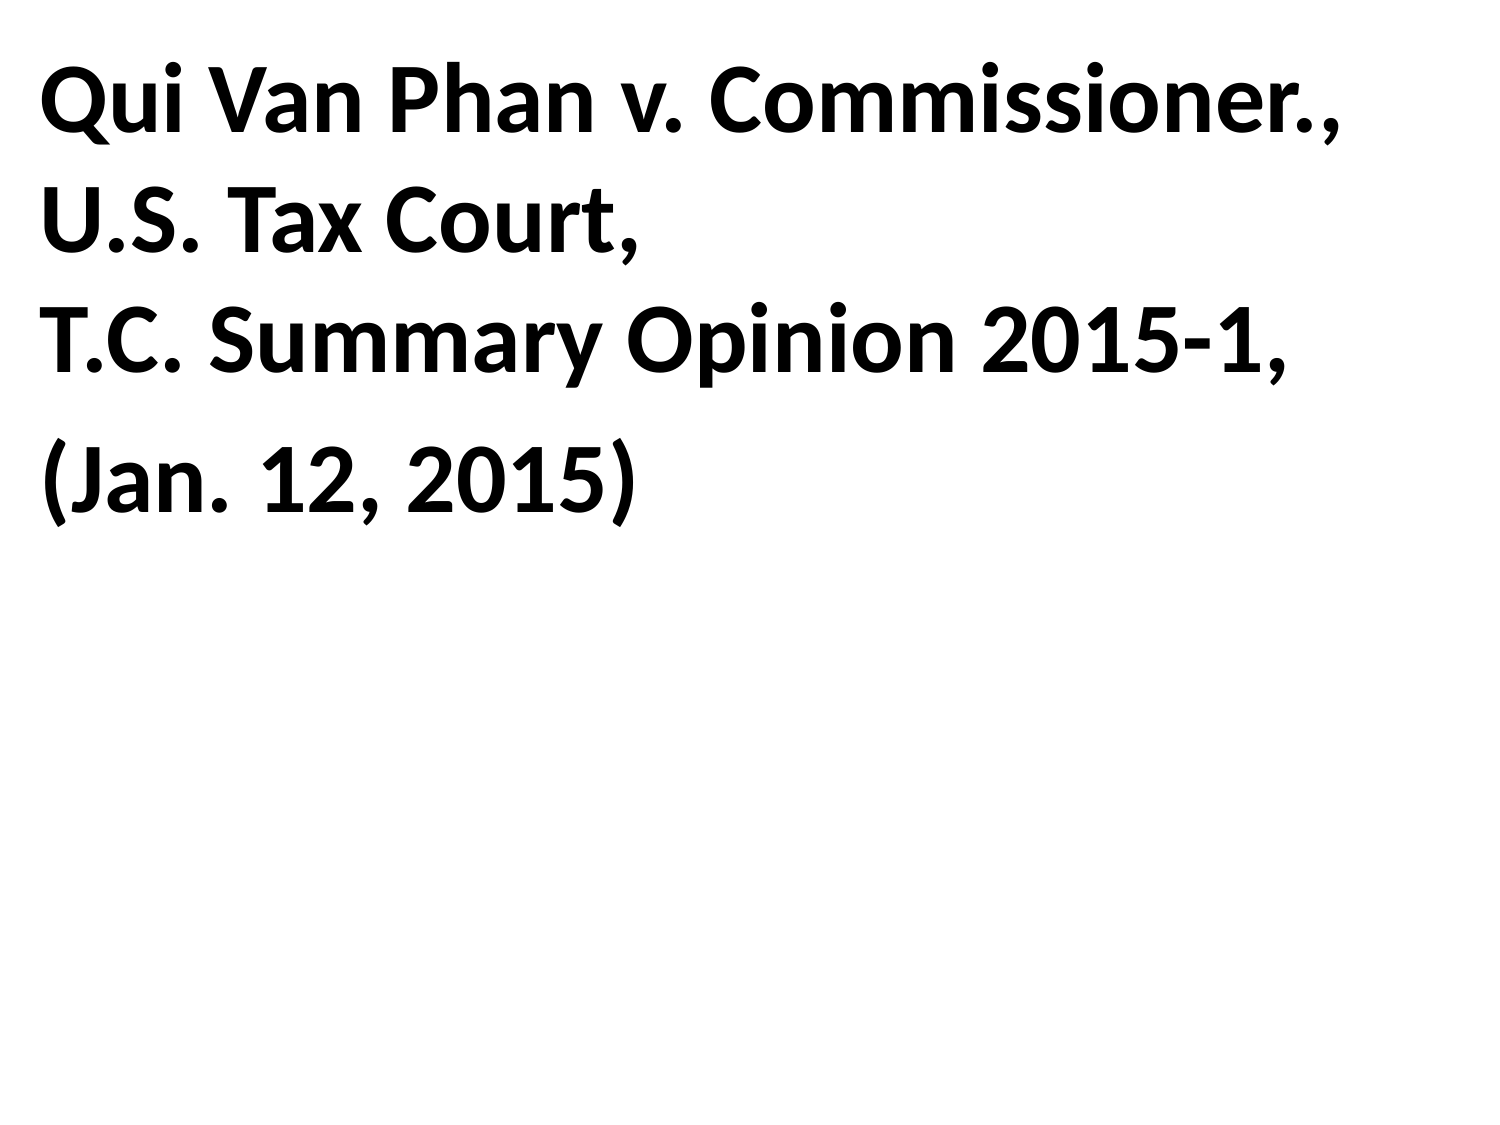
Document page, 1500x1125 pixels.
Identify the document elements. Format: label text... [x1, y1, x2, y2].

list Qui Van Phan v. Commissioner., U.S. Tax Court, T.C. Summary Opinion 2015-1, (Jan. 12, 2015) [24, 24, 1475, 1100]
